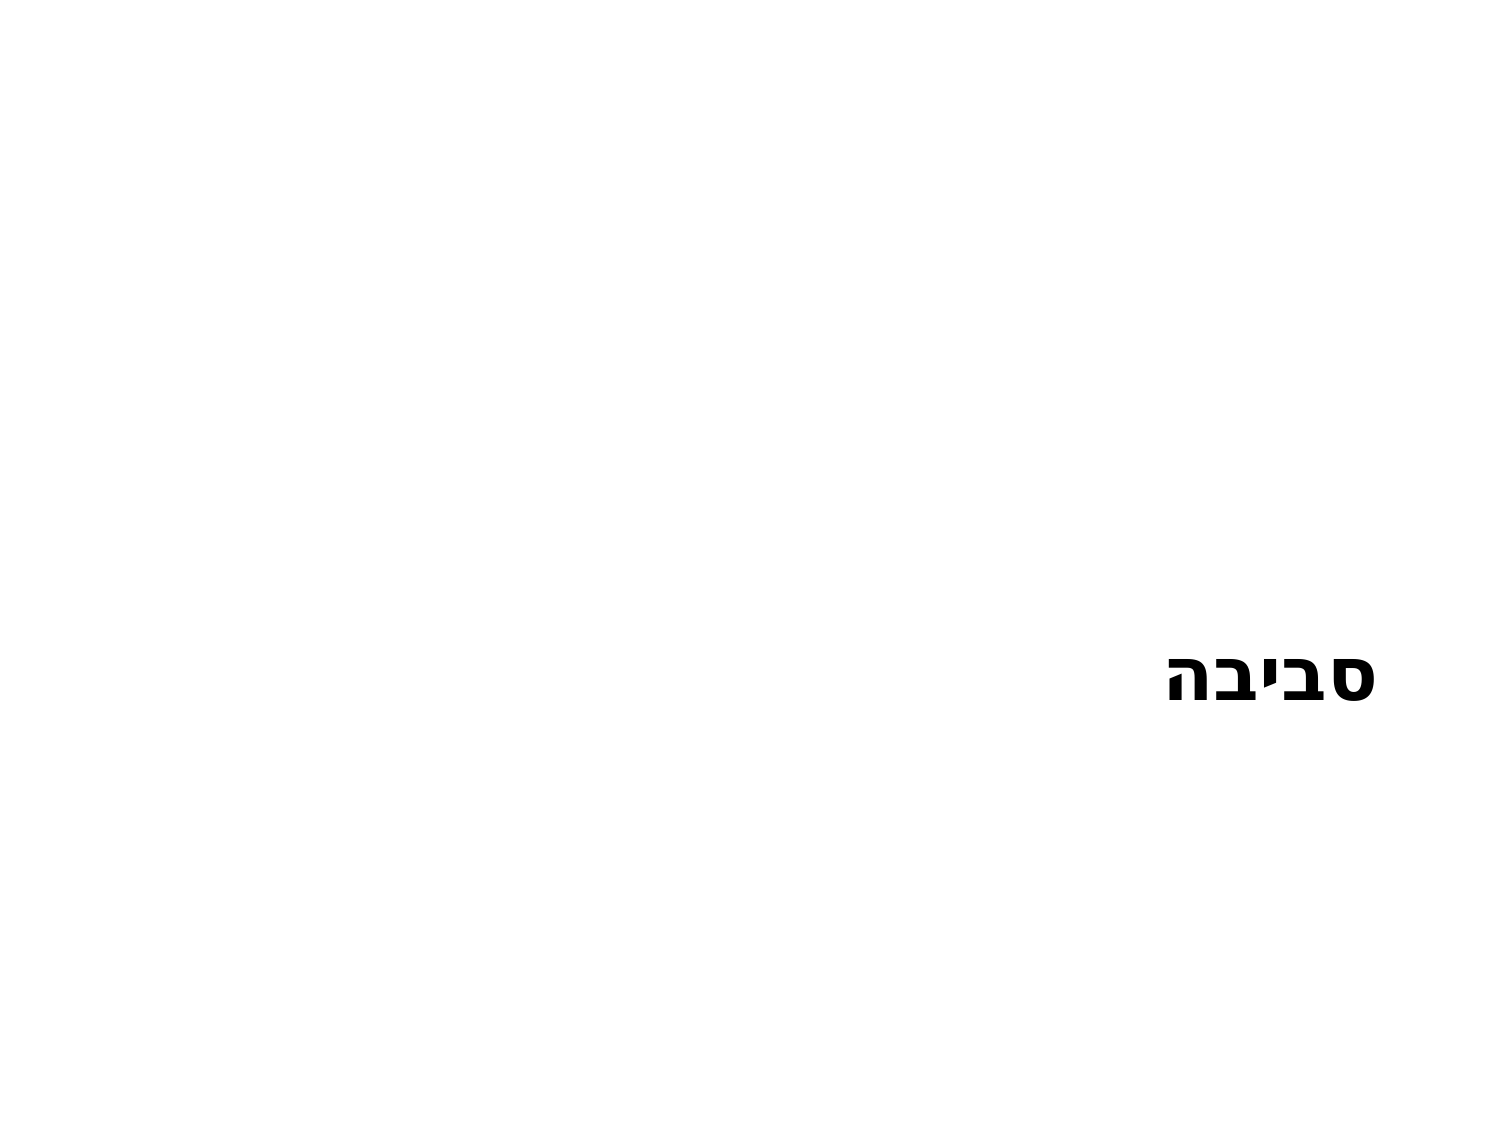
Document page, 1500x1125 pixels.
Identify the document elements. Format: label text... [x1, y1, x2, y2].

list סביבה [118, 476, 1394, 723]
